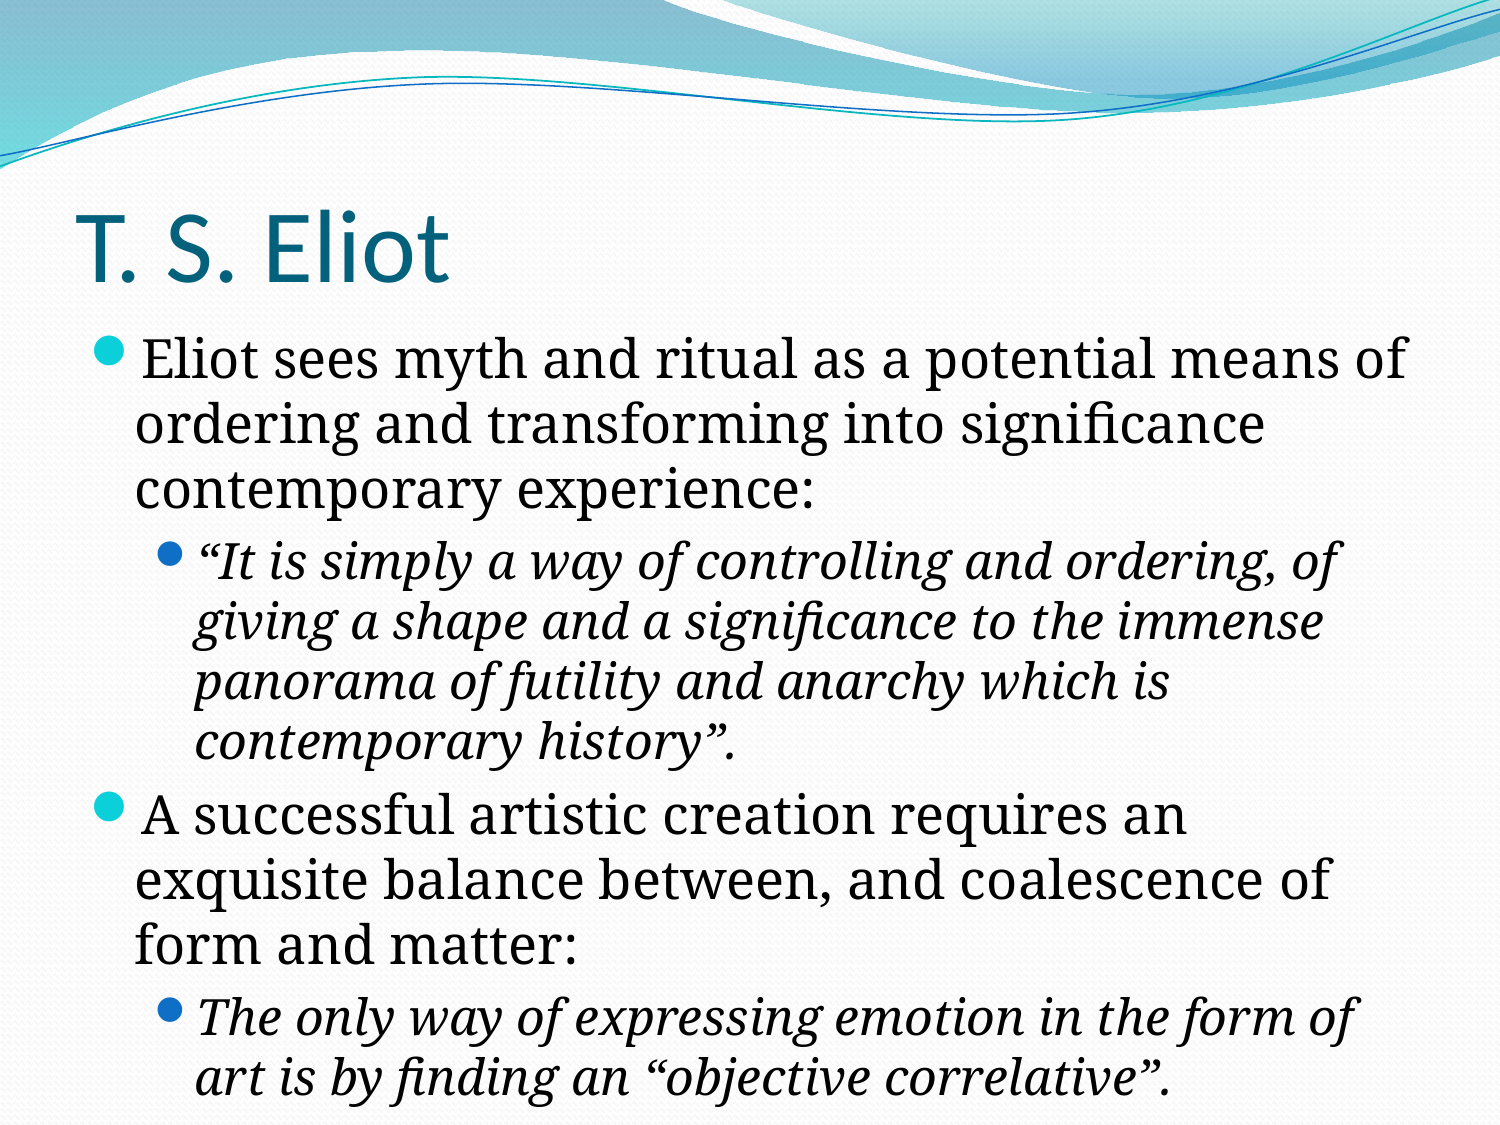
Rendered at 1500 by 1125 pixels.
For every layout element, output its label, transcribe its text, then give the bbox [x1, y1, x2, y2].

list Eliot sees myth and ritual as a potential means of ordering and transforming into significance contemporary experience: “It is simply a way of controlling and ordering, of giving a shape and a significance to the immense panorama of futility and anarchy which is contemporary history”. A successful artistic creation requires an exquisite balance between, and coalescence of form and matter: The only way of expressing emotion in the form of art is by finding an “objective correlative”. [75, 317, 1425, 1038]
title T. S. Eliot [75, 115, 1425, 303]
